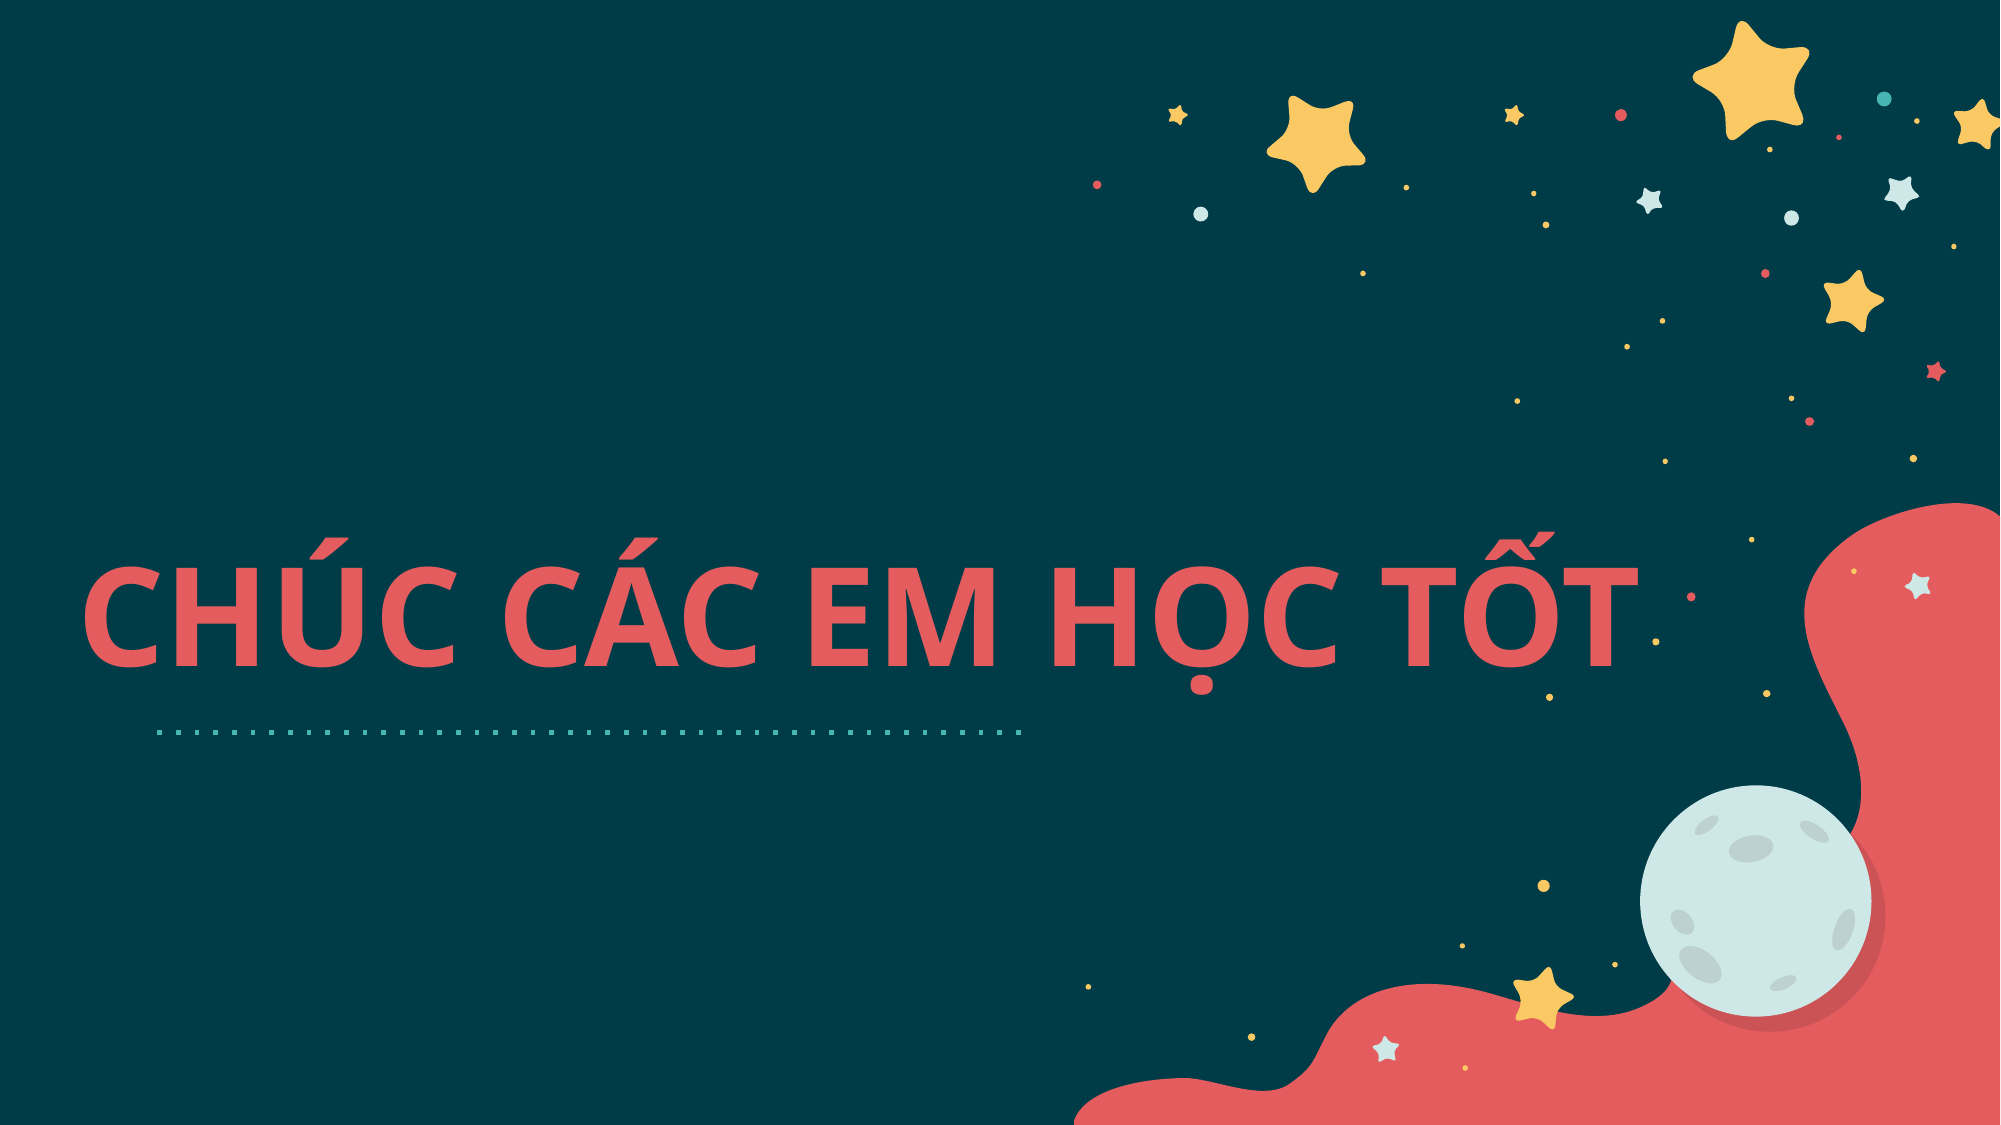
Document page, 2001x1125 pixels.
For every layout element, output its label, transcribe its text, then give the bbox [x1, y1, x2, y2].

title CHÚC CÁC EM HỌC TỐT [57, 541, 1840, 683]
